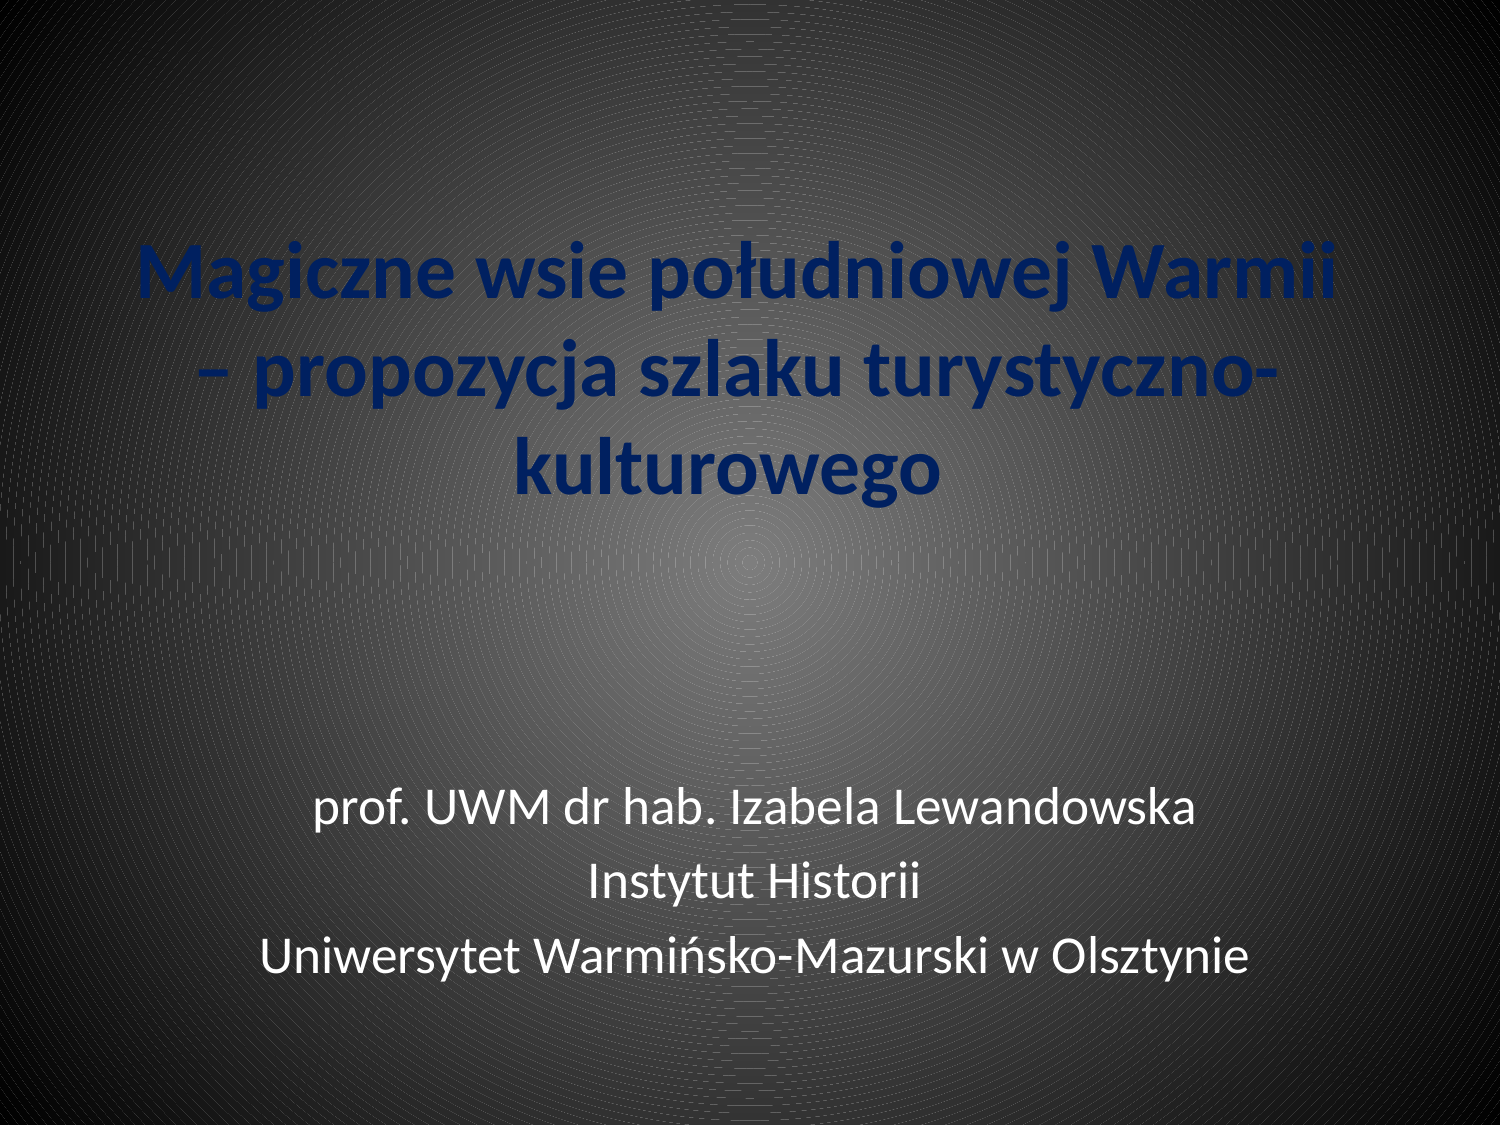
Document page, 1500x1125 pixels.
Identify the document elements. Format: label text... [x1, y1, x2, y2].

title Magiczne wsie południowej Warmii – propozycja szlaku turystyczno-kulturowego [100, 208, 1376, 520]
subtitle prof. UWM dr hab. Izabela Lewandowska Instytut Historii Uniwersytet Warmińsko-Mazurski w Olsztynie [230, 763, 1281, 996]
